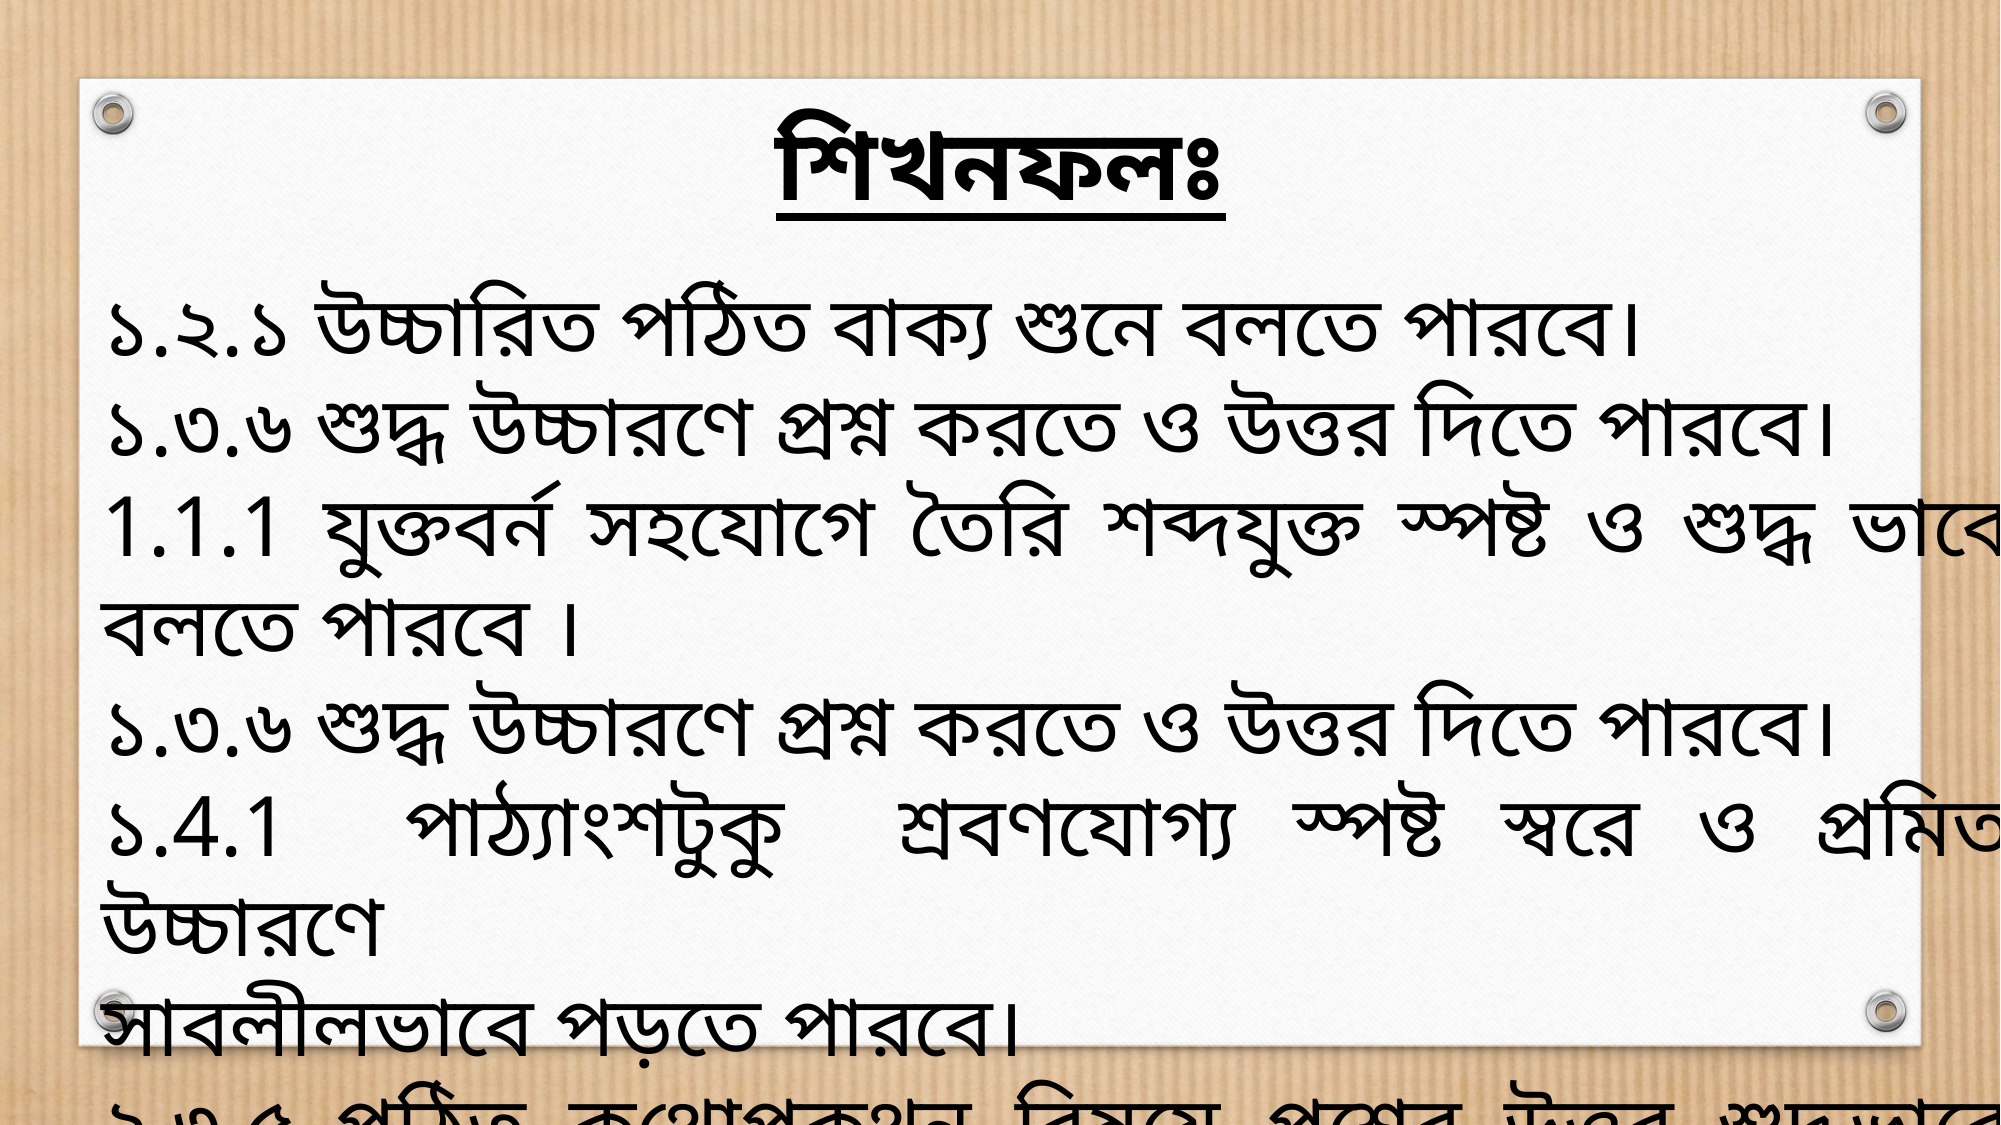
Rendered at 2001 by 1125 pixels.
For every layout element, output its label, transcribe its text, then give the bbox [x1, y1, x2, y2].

picture [0, 0, 2001, 1125]
text_box শিখনফলঃ [0, 92, 2000, 229]
text_box ১.২.১ উচ্চারিত পঠিত বাক্য শুনে বলতে পারবে। ১.৩.৬ শুদ্ধ উচ্চারণে প্রশ্ন করতে ও উত্তর দিতে পারবে। 1.1.1 যুক্তবর্ন সহযোগে তৈরি শব্দযুক্ত স্পষ্ট ও শুদ্ধ ভাবে বলতে পারবে । ১.৩.৬ শুদ্ধ উচ্চারণে প্রশ্ন করতে ও উত্তর দিতে পারবে। ১.4.1 পাঠ্যাংশটুকু শ্রবণযোগ্য স্পষ্ট স্বরে ও প্রমিত উচ্চারণে সাবলীলভাবে পড়তে পারবে। ২.৩.৫ পঠিত কথোপকথন বিষয়ে প্রশ্নের উত্তর শুদ্ধভাবে লিখতে পারবে । [85, 264, 2000, 1125]
